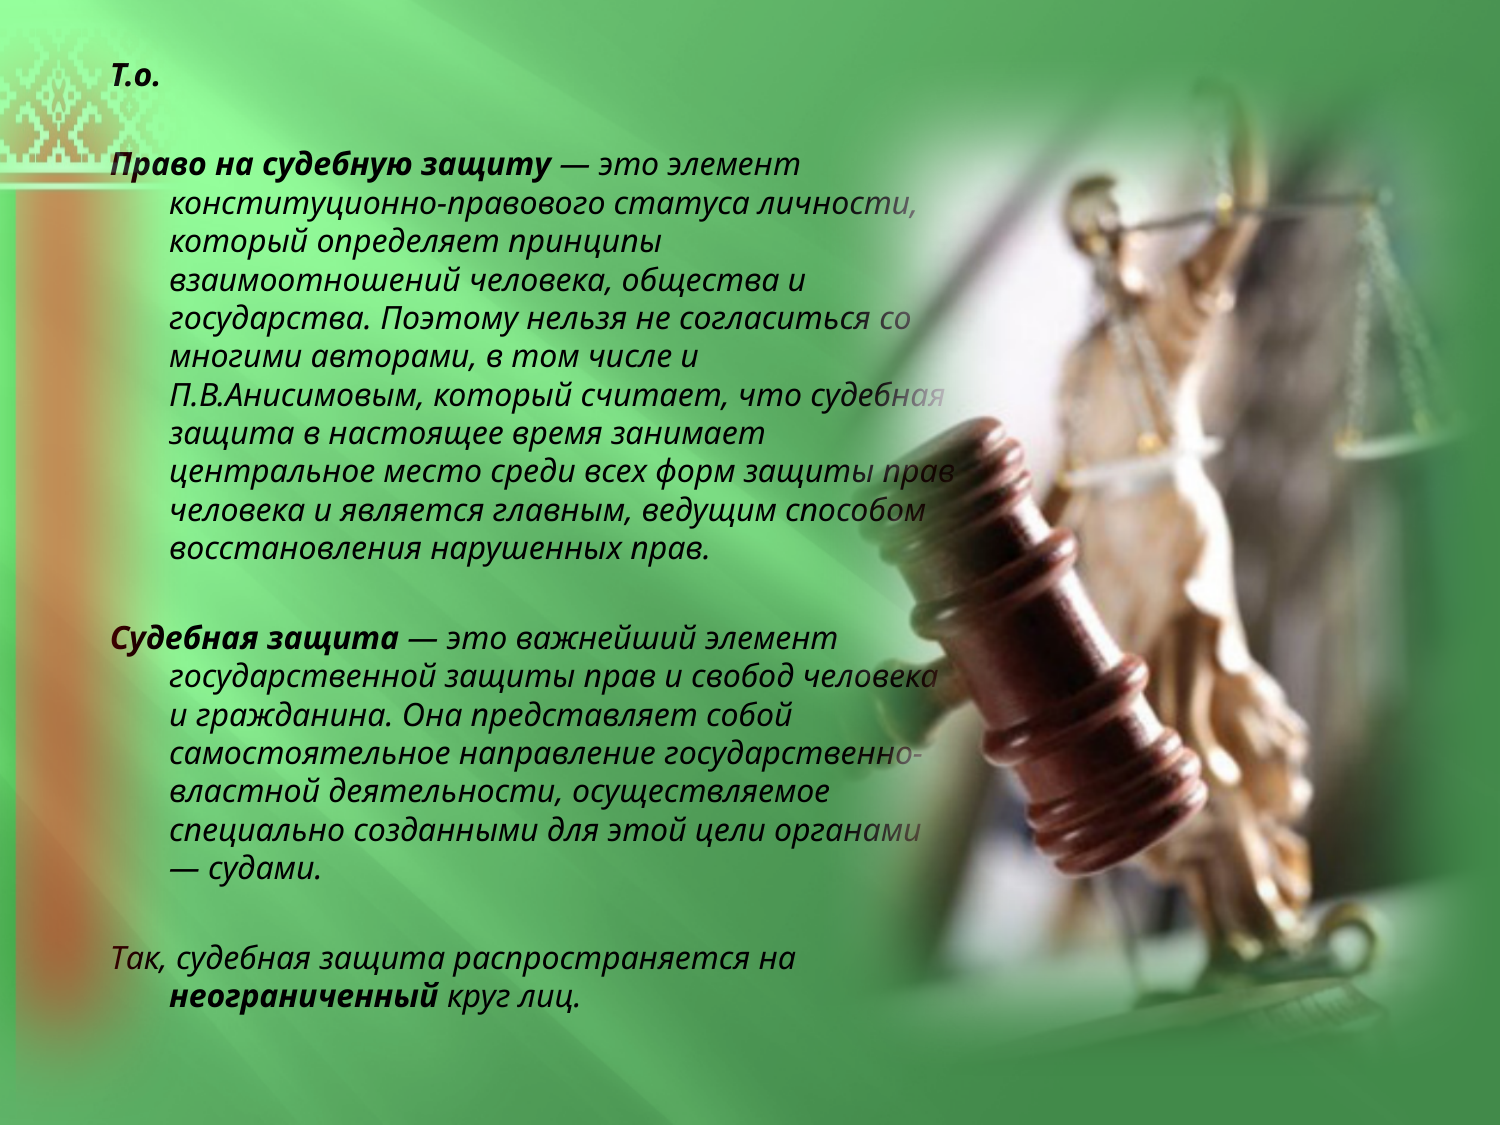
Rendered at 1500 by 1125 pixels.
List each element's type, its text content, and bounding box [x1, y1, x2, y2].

picture [0, 433, 622, 692]
list Т.о. Право на судебную защиту — это элемент конституционно-правового статуса личности, который определяет принципы взаимоотношений человека, общества и государства. Поэтому нельзя не согласиться со многими авторами, в том числе и П.В.Анисимовым, который считает, что судебная защита в настоящее время занимает центральное место среди всех форм защиты прав человека и является главным, ведущим способом восстановления нарушенных прав. Судебная защита — это важнейший элемент государственной защиты прав и свобод человека и гражданина. Она представляет собой самостоятельное направление государственно-властной деятельности, осуществляемое специально созданными для этой цели органами — судами. Так, судебная защита распространяется на неограниченный круг лиц. [74, 46, 810, 1036]
picture [810, 46, 1500, 1079]
